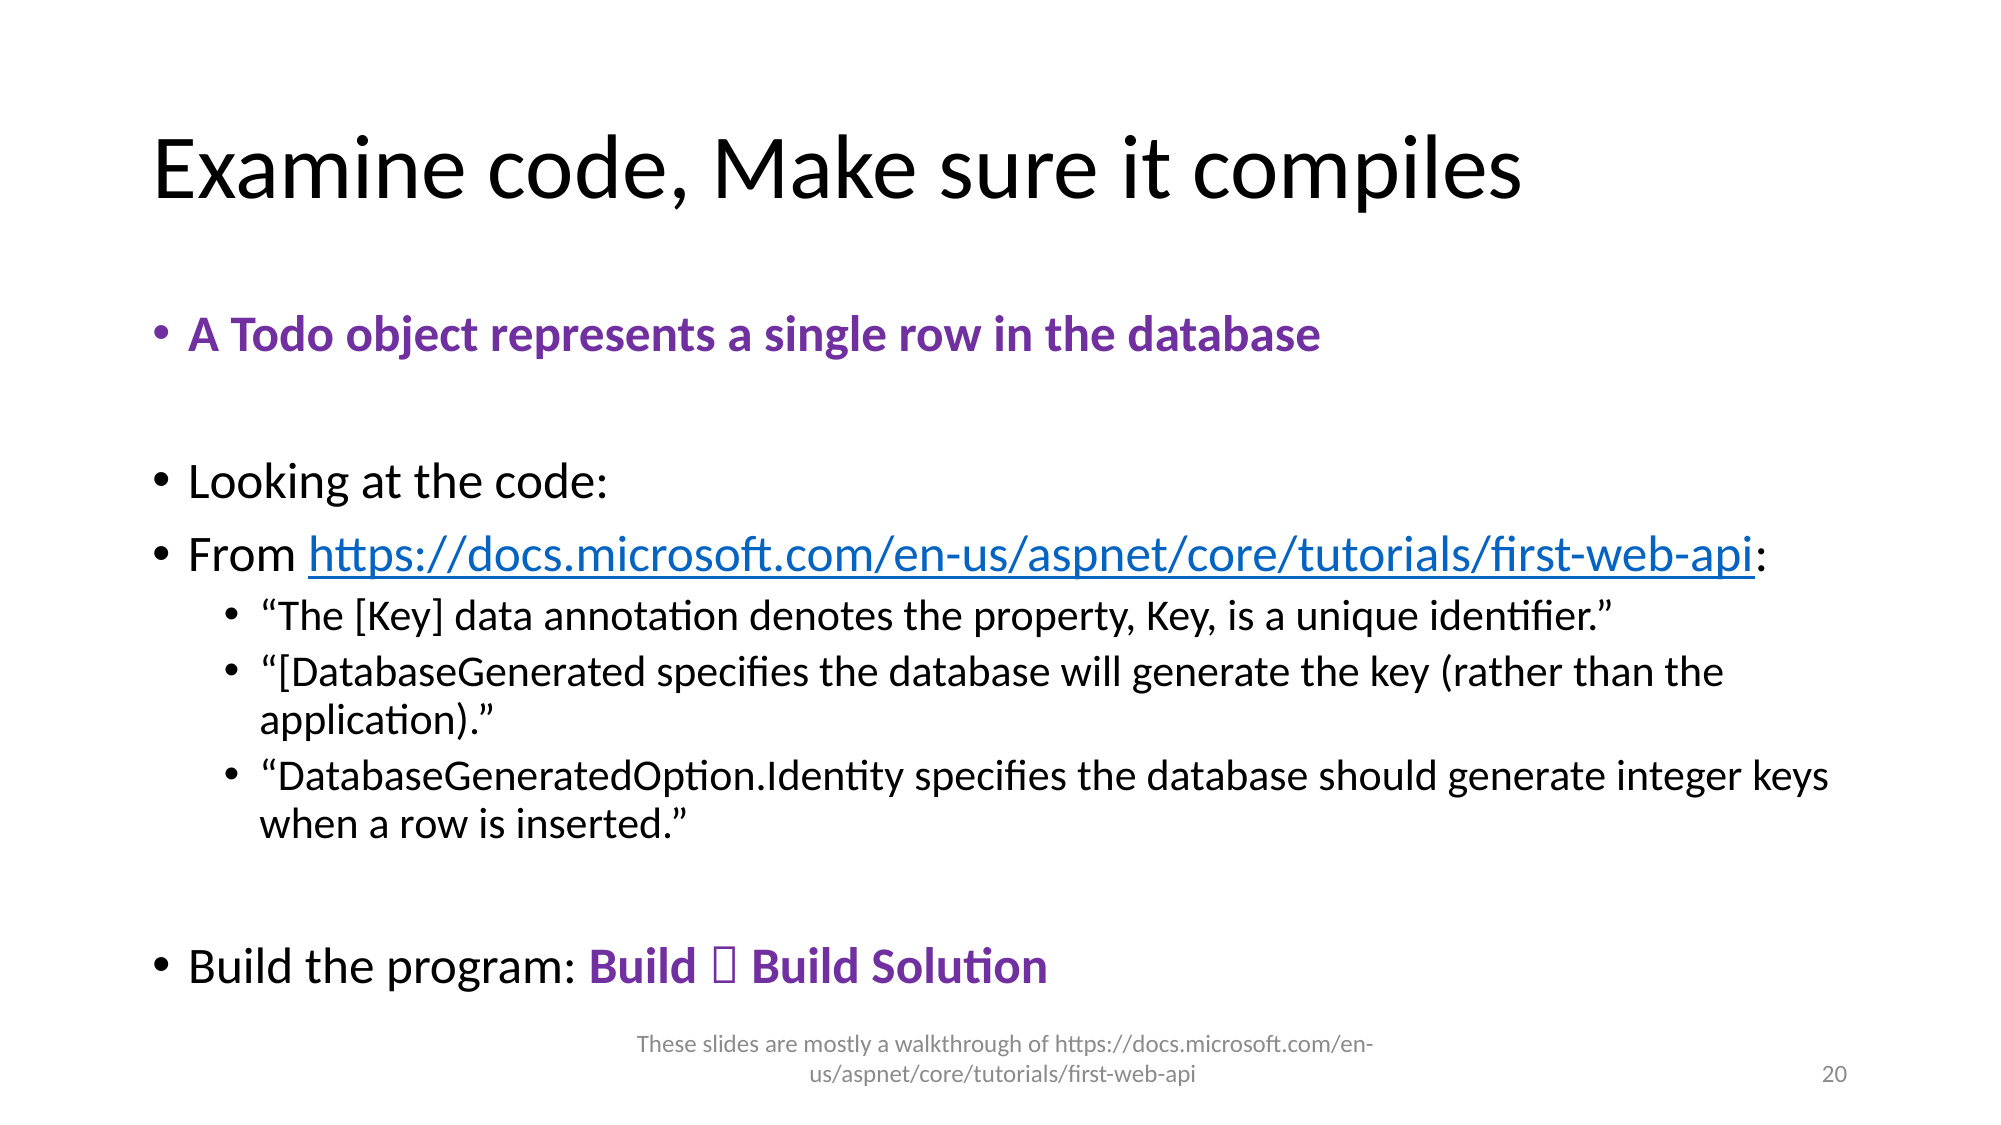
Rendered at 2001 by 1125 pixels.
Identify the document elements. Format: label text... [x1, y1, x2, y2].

list A Todo object represents a single row in the database Looking at the code: From https://docs.microsoft.com/en-us/aspnet/core/tutorials/first-web-api: “The [Key] data annotation denotes the property, Key, is a unique identifier.” “[DatabaseGenerated specifies the database will generate the key (rather than the application).” “DatabaseGeneratedOption.Identity specifies the database should generate integer keys when a row is inserted.” Build the program: Build  Build Solution [137, 299, 1863, 1014]
footer These slides are mostly a walkthrough of https://docs.microsoft.com/en-us/aspnet/core/tutorials/first-web-api [600, 1042, 1413, 1103]
slide_number 20 [1413, 1042, 1863, 1103]
title Examine code, Make sure it compiles [137, 59, 1863, 278]
